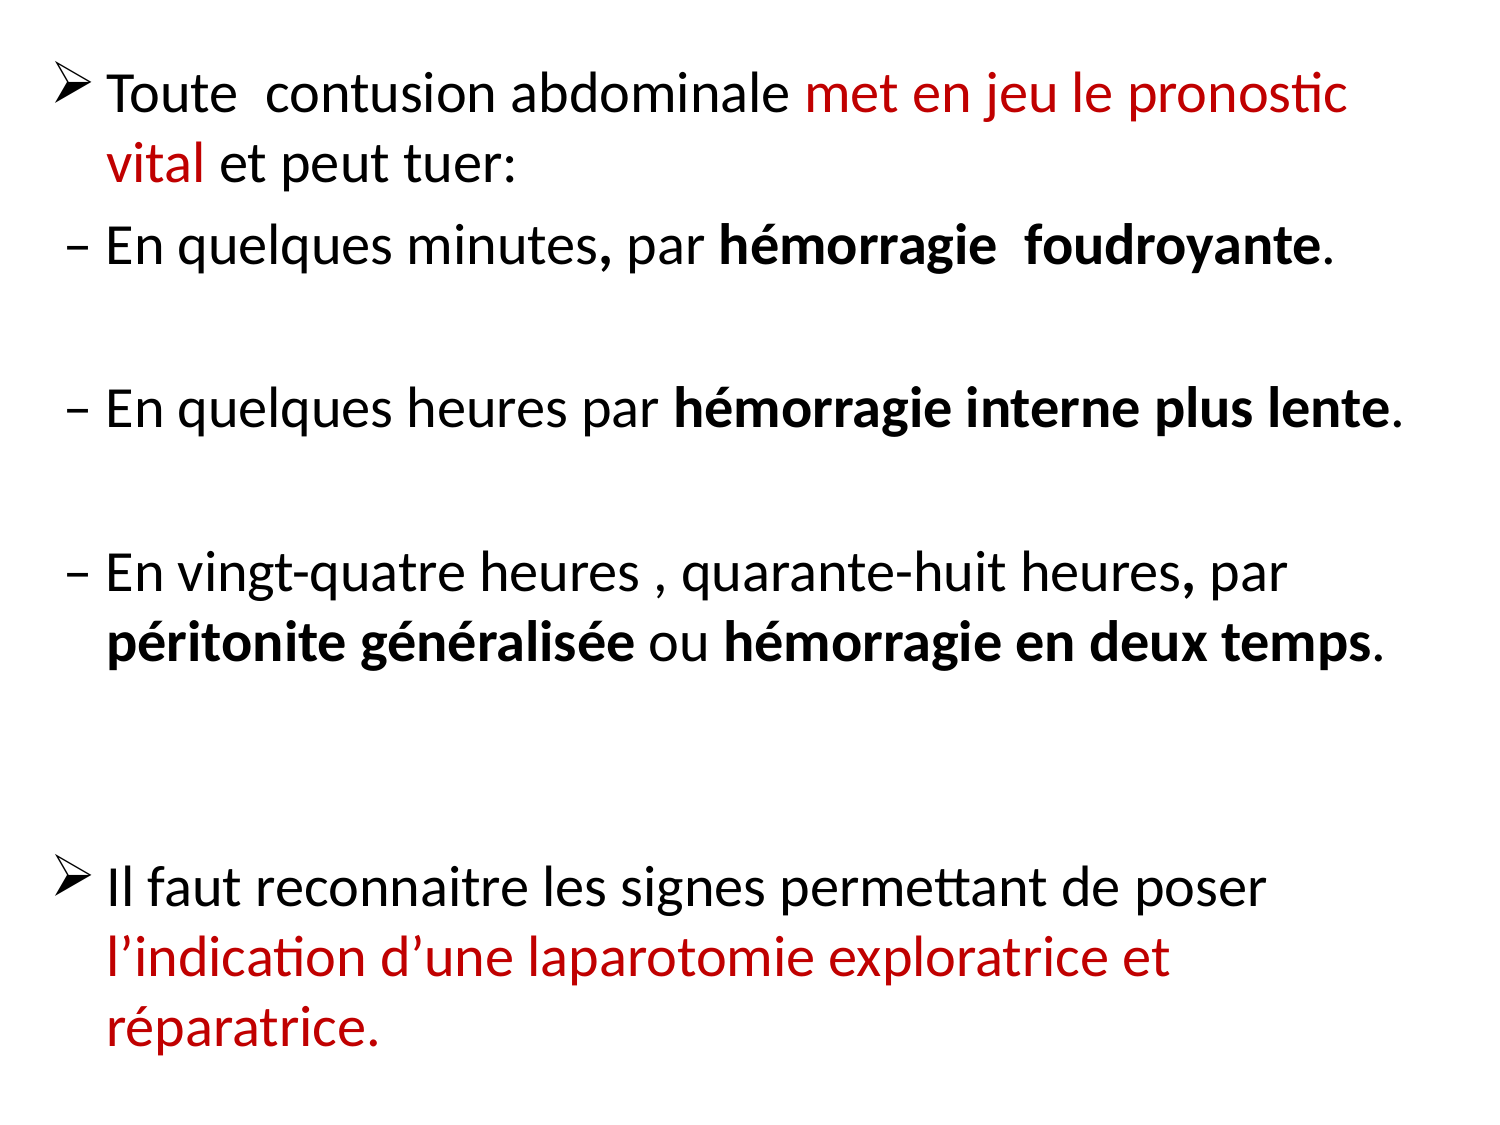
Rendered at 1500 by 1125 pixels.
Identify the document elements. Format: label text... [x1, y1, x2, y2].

list Toute contusion abdominale met en jeu le pronostic vital et peut tuer: – En quelques minutes, par hémorragie foudroyante. – En quelques heures par hémorragie interne plus lente. – En vingt-quatre heures , quarante-huit heures, par péritonite généralisée ou hémorragie en deux temps. Il faut reconnaitre les signes permettant de poser l’indication d’une laparotomie exploratrice et réparatrice. [35, 46, 1454, 1079]
